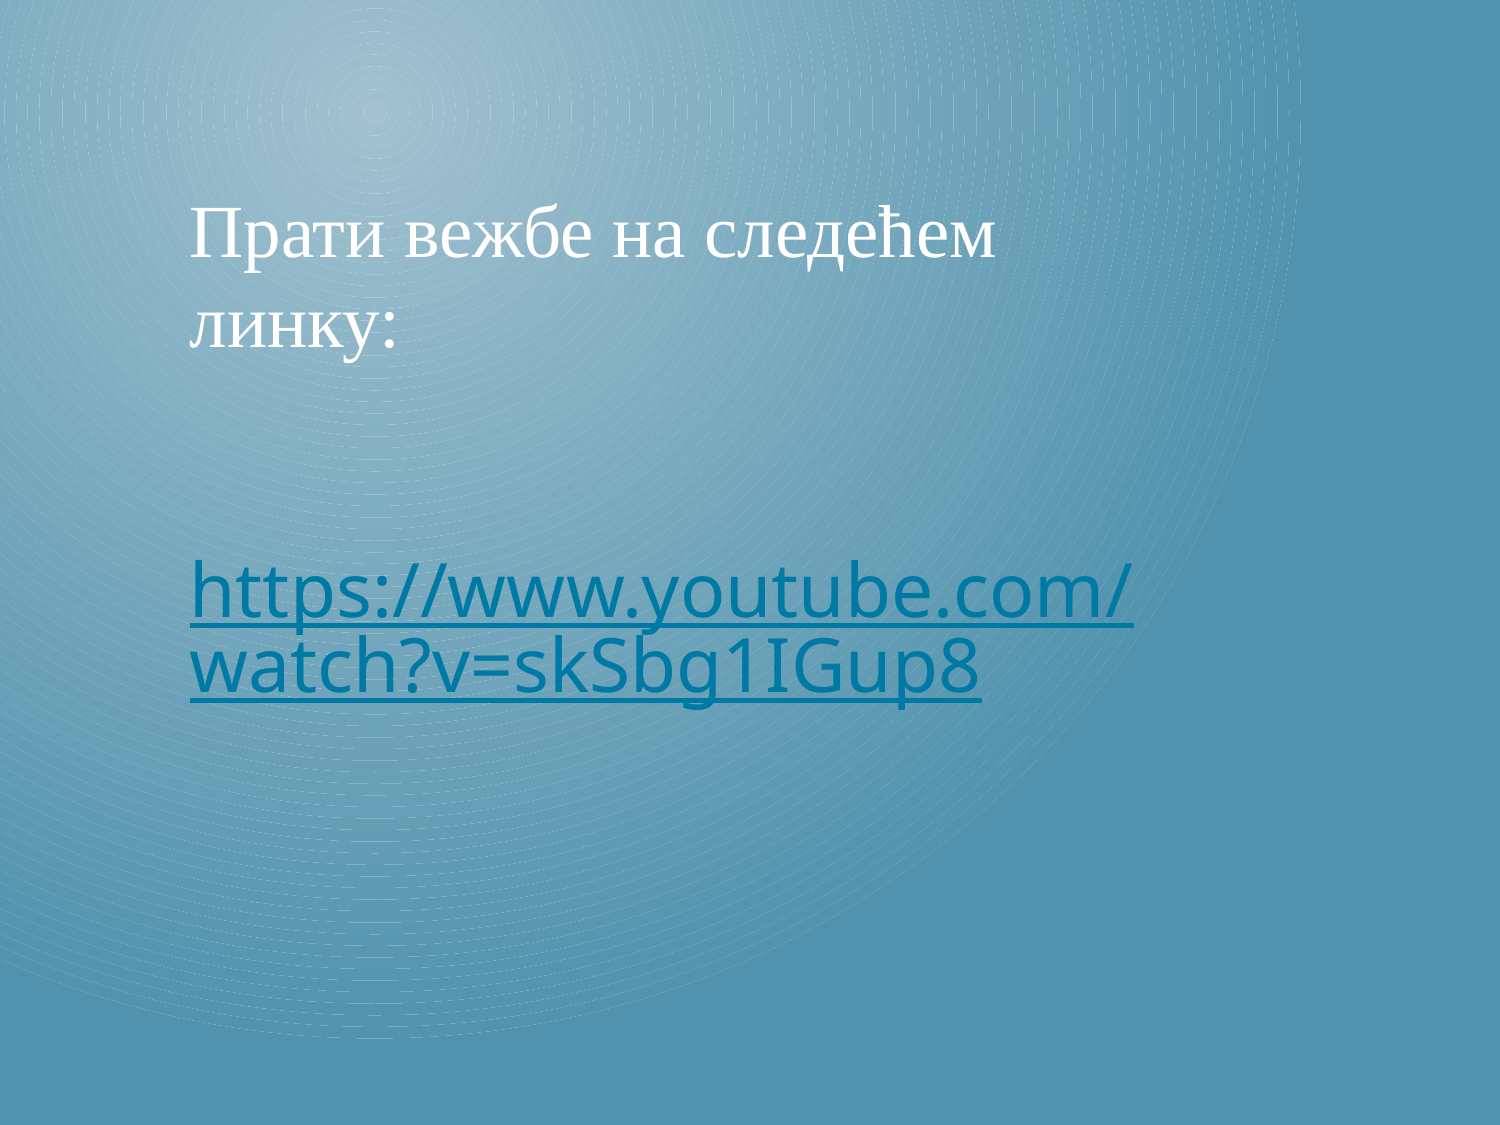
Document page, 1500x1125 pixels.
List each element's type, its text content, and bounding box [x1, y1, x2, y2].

text_box Прати вежбе на следећем линку: https://www.youtube.com/watch?v=skSbg1IGup8 [174, 174, 1188, 697]
